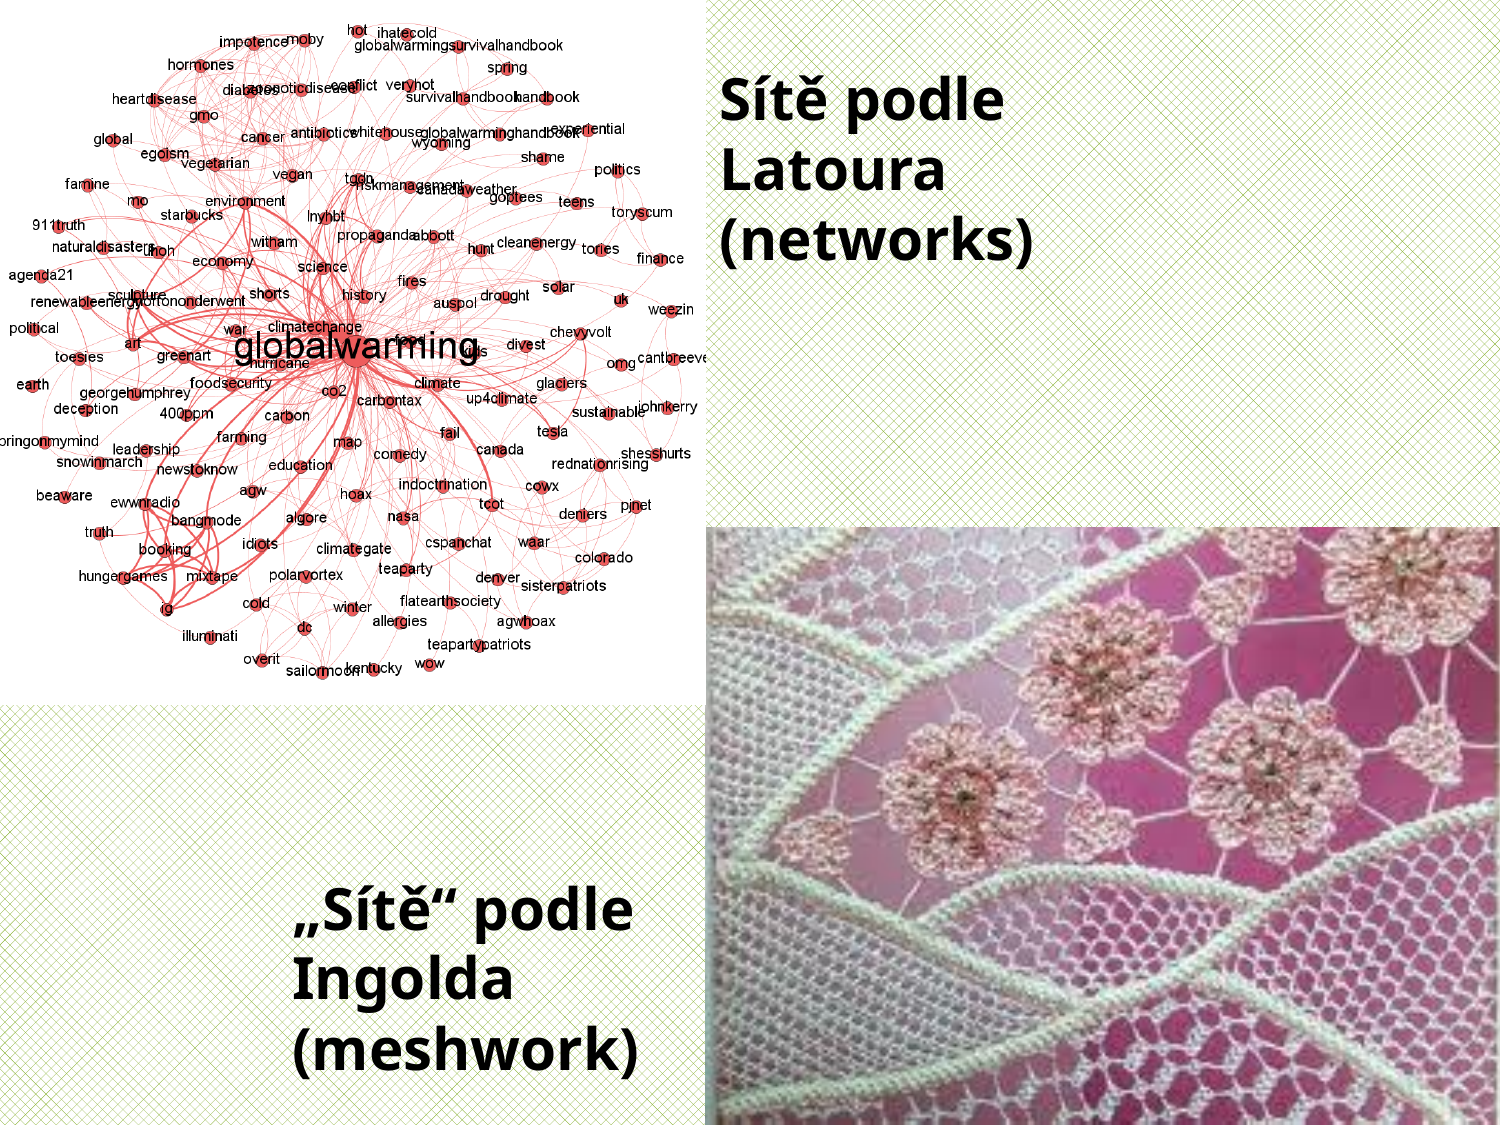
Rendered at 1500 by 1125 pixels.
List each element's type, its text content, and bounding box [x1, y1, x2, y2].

picture [0, 0, 1500, 1125]
text_box Sítě podle Latoura (networks) [711, 54, 1086, 280]
text_box „Sítě“ podle Ingolda (meshwork) [277, 864, 691, 1090]
